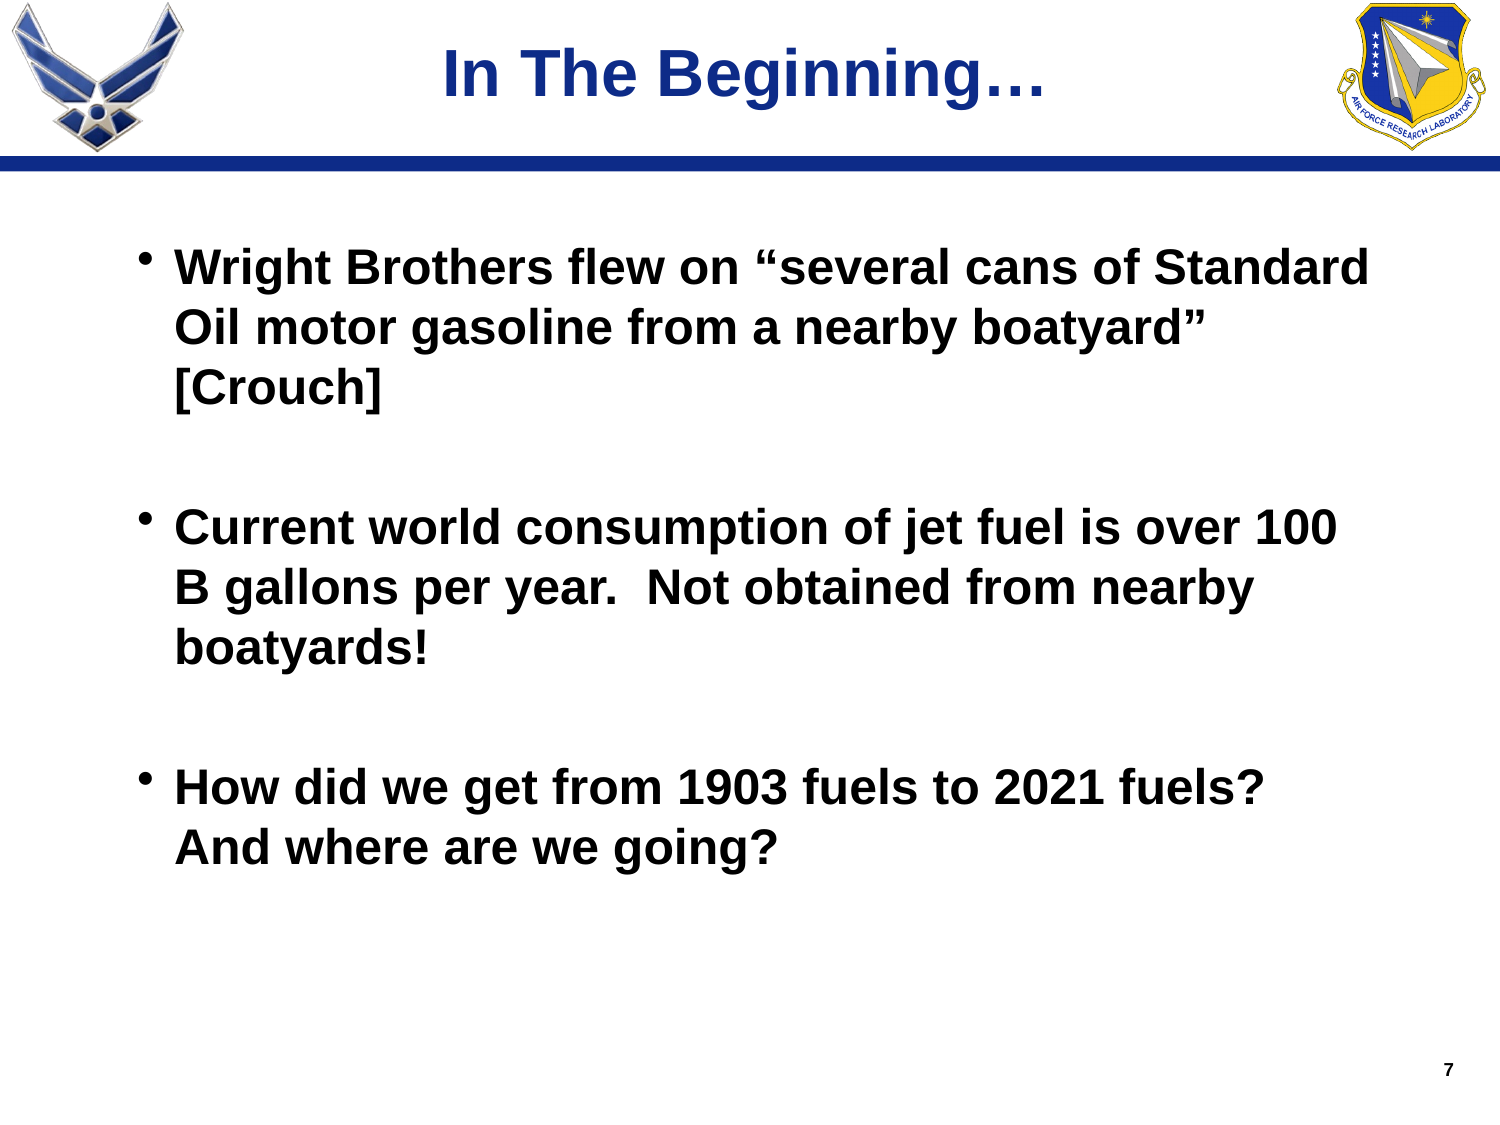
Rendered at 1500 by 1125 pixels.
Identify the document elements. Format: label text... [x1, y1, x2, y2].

picture [1337, 3, 1486, 151]
title In The Beginning… [162, 41, 1338, 113]
text_box Wright Brothers flew on “several cans of Standard Oil motor gasoline from a nearby boatyard” [Crouch] Current world consumption of jet fuel is over 100 B gallons per year. Not obtained from nearby boatyards! How did we get from 1903 fuels to 2021 fuels? And where are we going? [122, 226, 1400, 882]
picture [2, 0, 198, 156]
